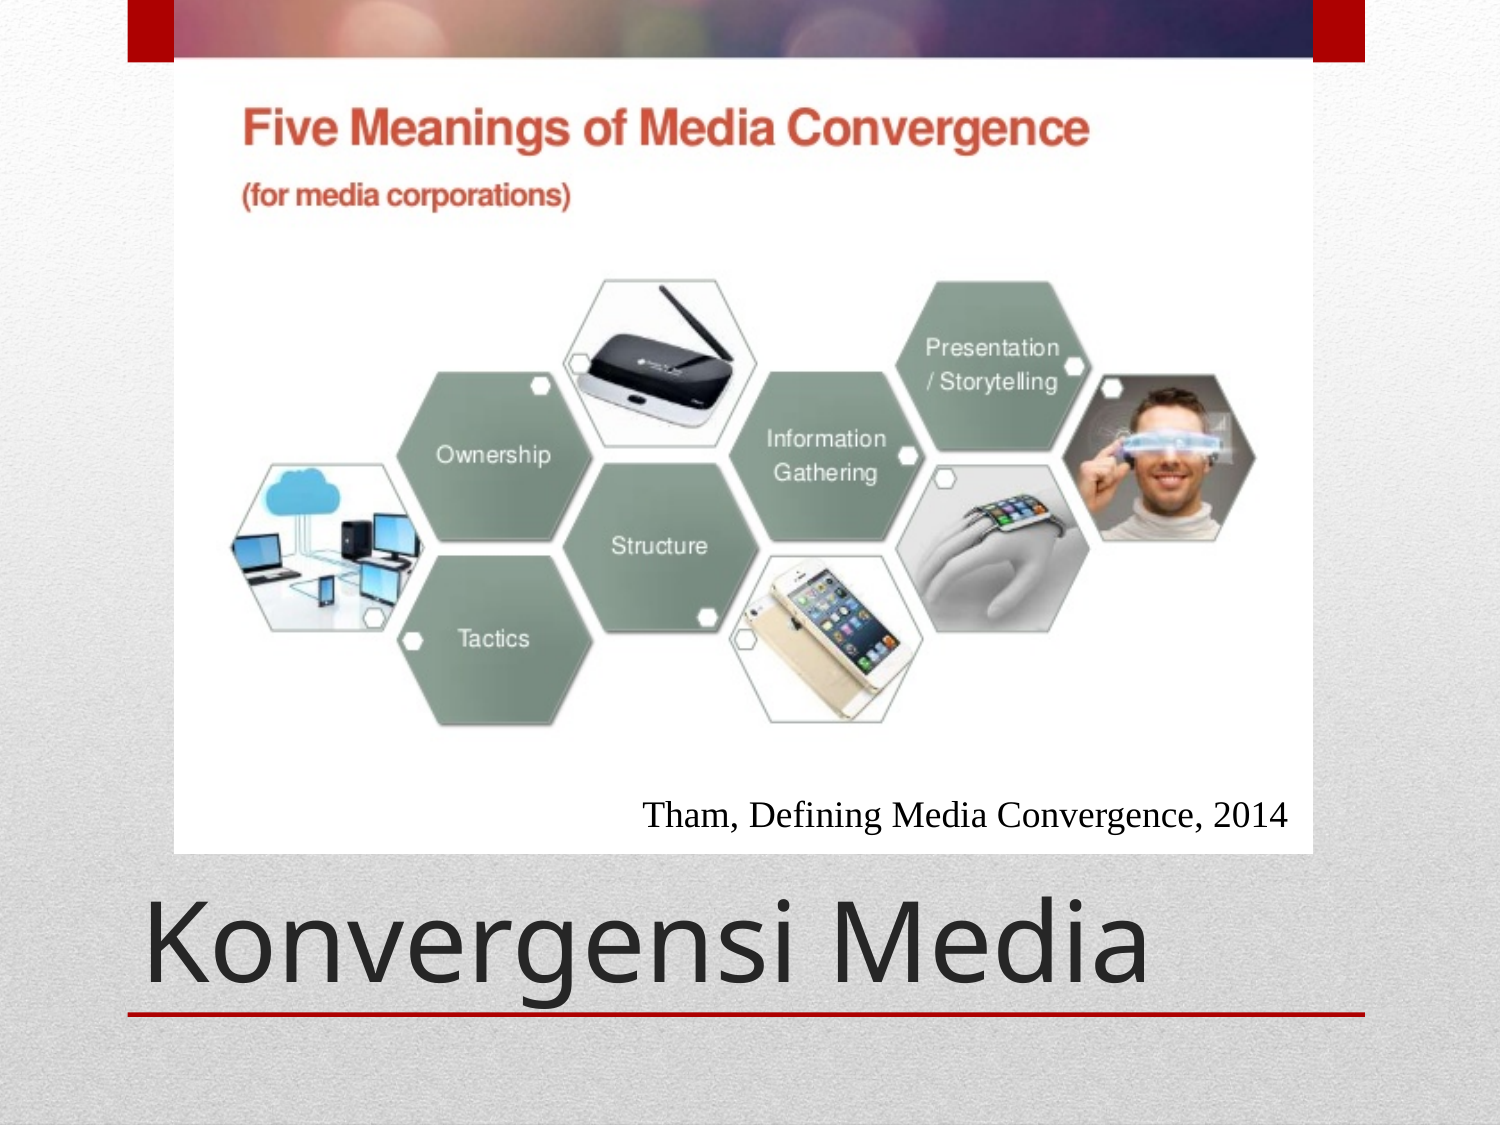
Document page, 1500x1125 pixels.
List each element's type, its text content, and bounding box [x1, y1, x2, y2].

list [174, 0, 1314, 855]
title Konvergensi Media [125, 750, 1238, 1013]
